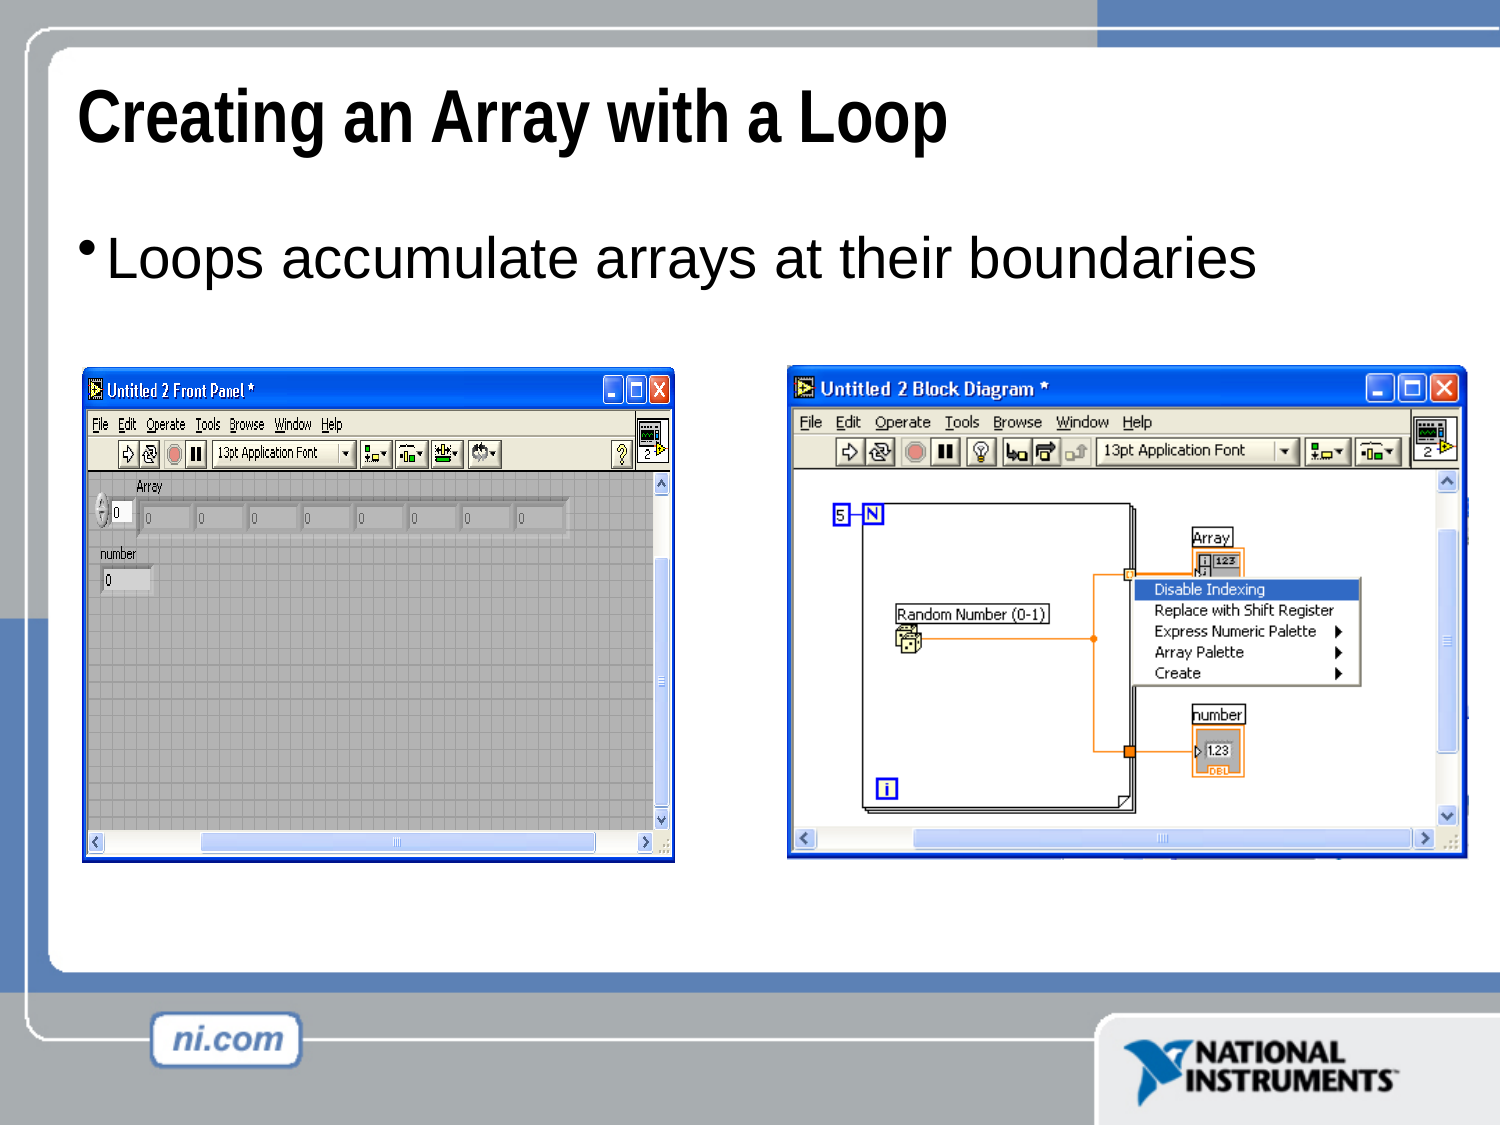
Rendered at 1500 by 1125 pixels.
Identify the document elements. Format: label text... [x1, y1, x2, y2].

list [787, 365, 1469, 860]
title Creating an Array with a Loop [62, 24, 1463, 200]
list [81, 366, 675, 864]
list Loops accumulate arrays at their boundaries [62, 212, 1412, 412]
picture [0, 0, 1500, 1125]
